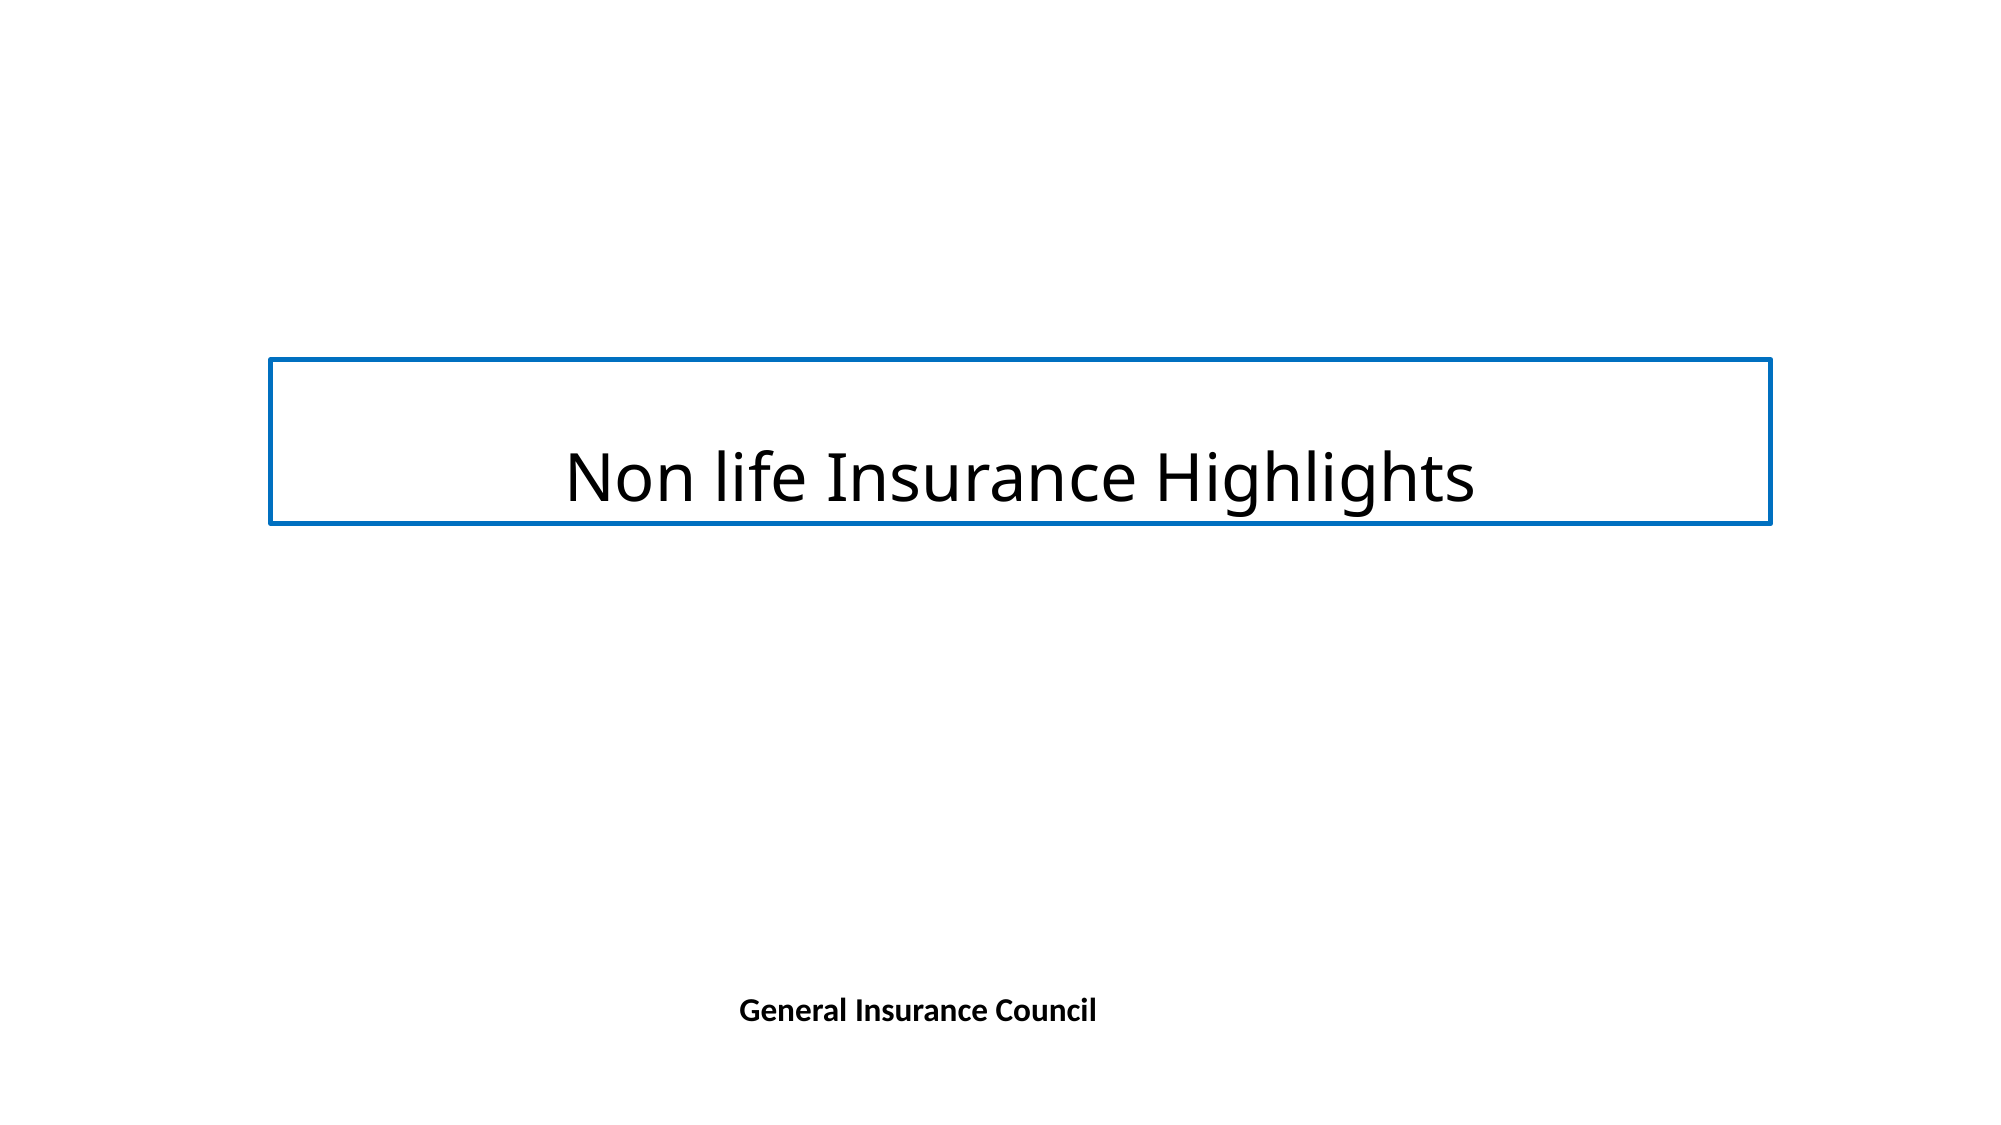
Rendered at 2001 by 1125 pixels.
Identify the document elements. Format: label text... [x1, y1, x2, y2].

title Non life Insurance Highlights [270, 359, 1771, 524]
text_box General Insurance Council [724, 980, 1276, 1036]
